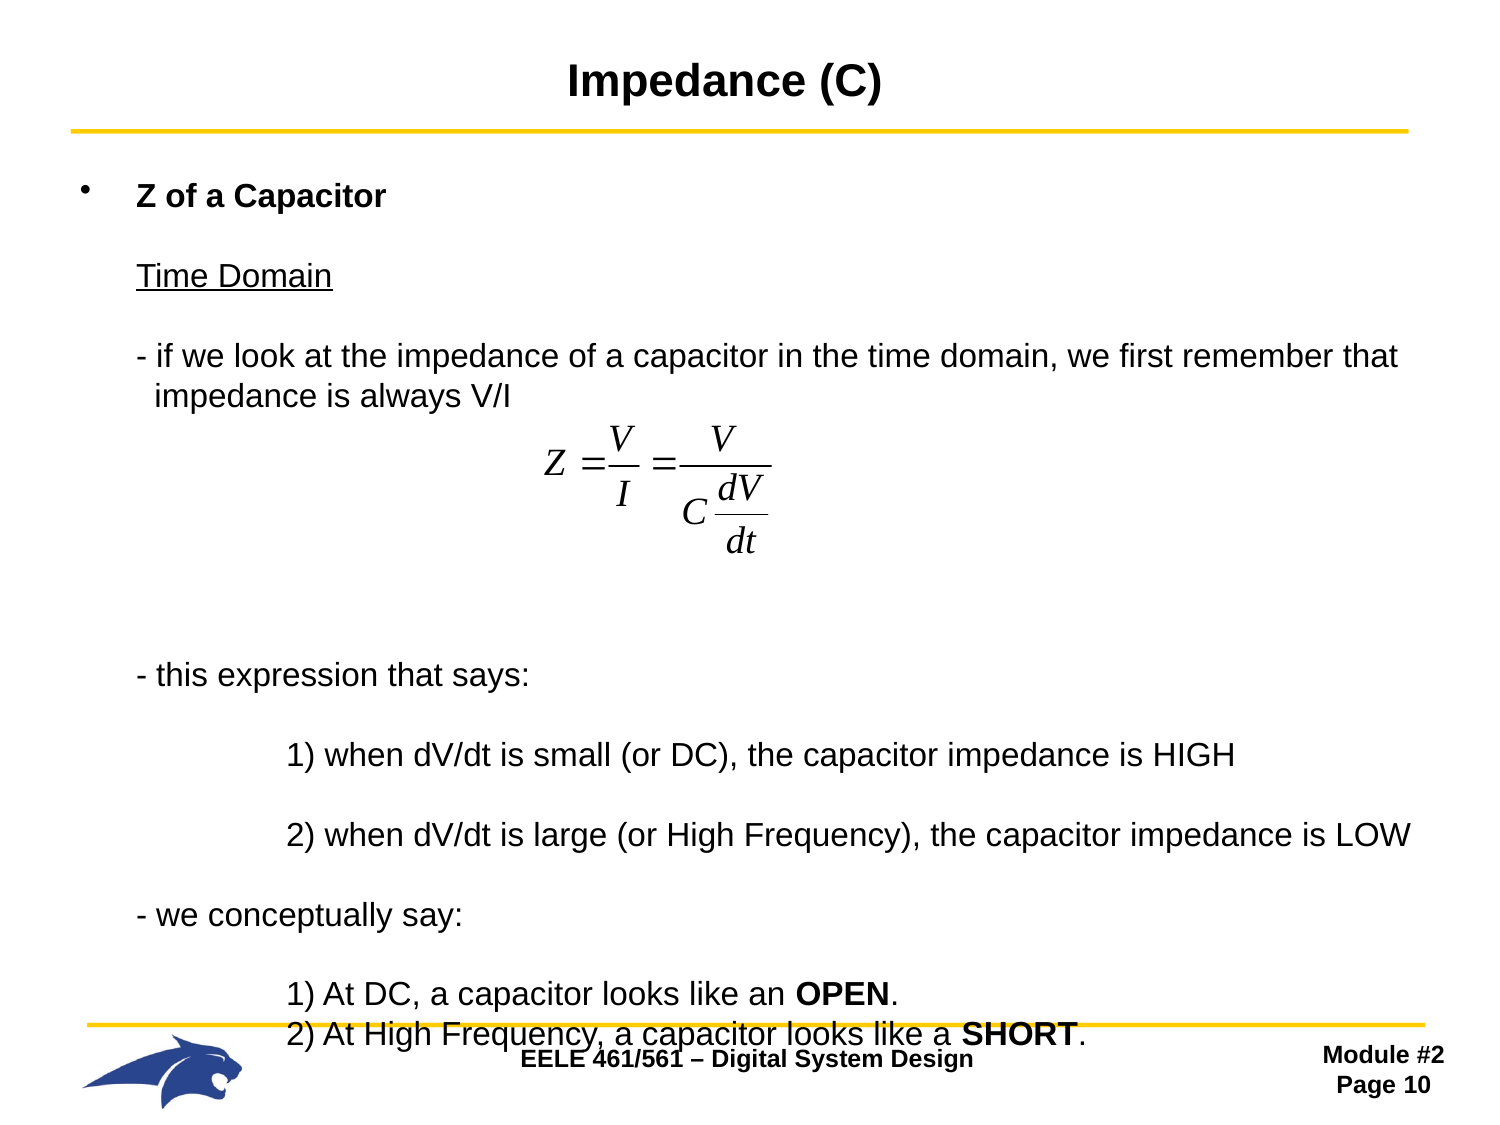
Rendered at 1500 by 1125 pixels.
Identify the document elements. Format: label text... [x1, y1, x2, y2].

list Z of a Capacitor Time Domain - if we look at the impedance of a capacitor in the time domain, we first remember that impedance is always V/I - this expression that says: 1) when dV/dt is small (or DC), the capacitor impedance is HIGH 2) when dV/dt is large (or High Frequency), the capacitor impedance is LOW - we conceptually say: 1) At DC, a capacitor looks like an OPEN. 2) At High Frequency, a capacitor looks like a SHORT. [64, 166, 1448, 1012]
picture [82, 1034, 242, 1109]
title Impedance (C) [87, 37, 1363, 120]
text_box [537, 414, 779, 564]
